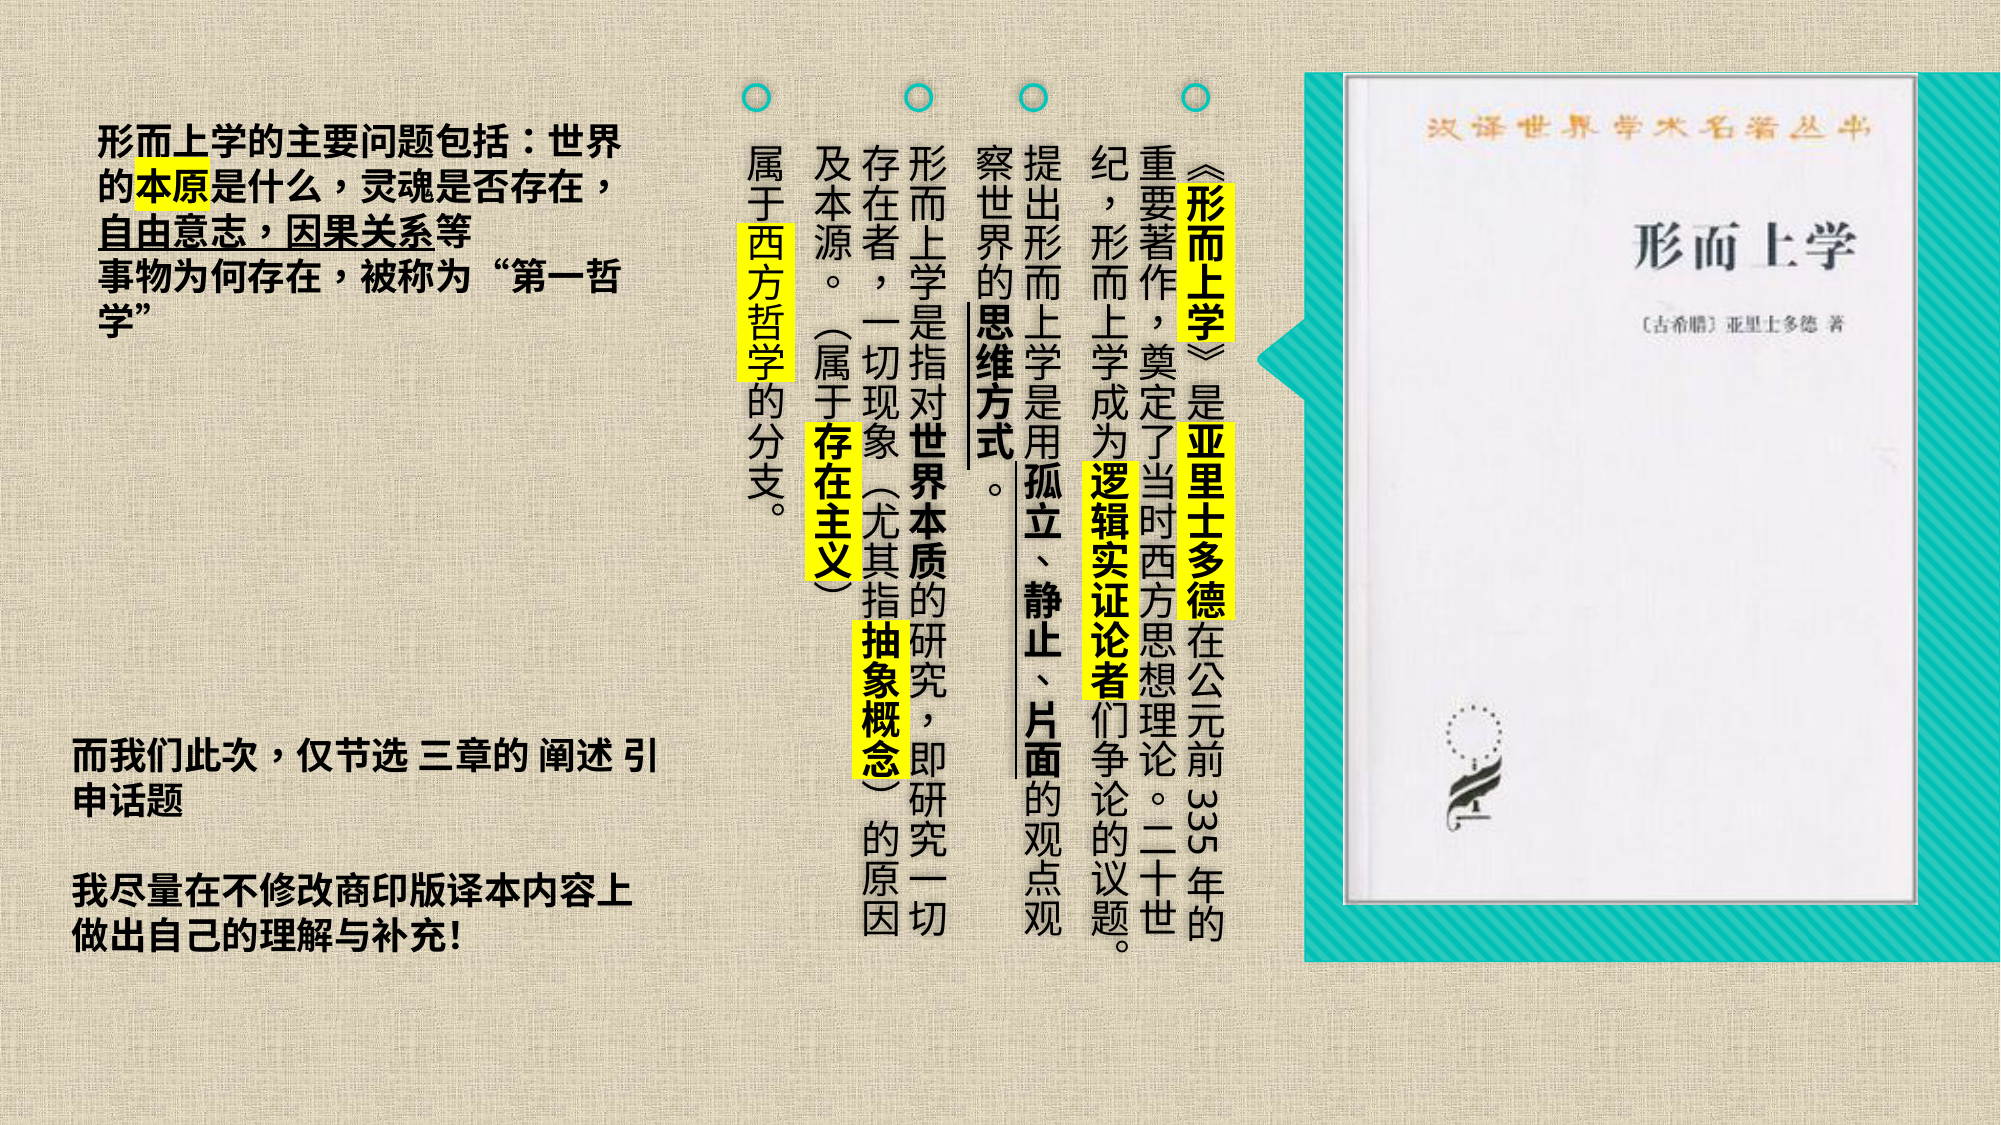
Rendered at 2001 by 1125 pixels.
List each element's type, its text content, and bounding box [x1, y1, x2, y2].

list 《形而上学》是亚里士多德在公元前335年的重要著作，奠定了当时西方思想理论。二十世纪，形而上学成为逻辑实证论者们争论的议题。 提出形而上学是用孤立、静止、片面的观点观察世界的思维方式 。 形而上学是指对世界本质的研究，即研究一切存在者，一切现象（尤其指抽象概念）的原因及本源。（属于存在主义） 属于西方哲学的分支。 [666, 73, 1241, 968]
text_box 而我们此次，仅节选 三章的 阐述 引申话题 我尽量在不修改商印版译本内容上做出自己的理解与补充！ [57, 724, 682, 965]
text_box 形而上学的主要问题包括：世界的本原是什么，灵魂是否存在，自由意志，因果关系等 事物为何存在，被称为“第一哲学” [82, 110, 657, 351]
picture [0, 0, 2001, 1125]
